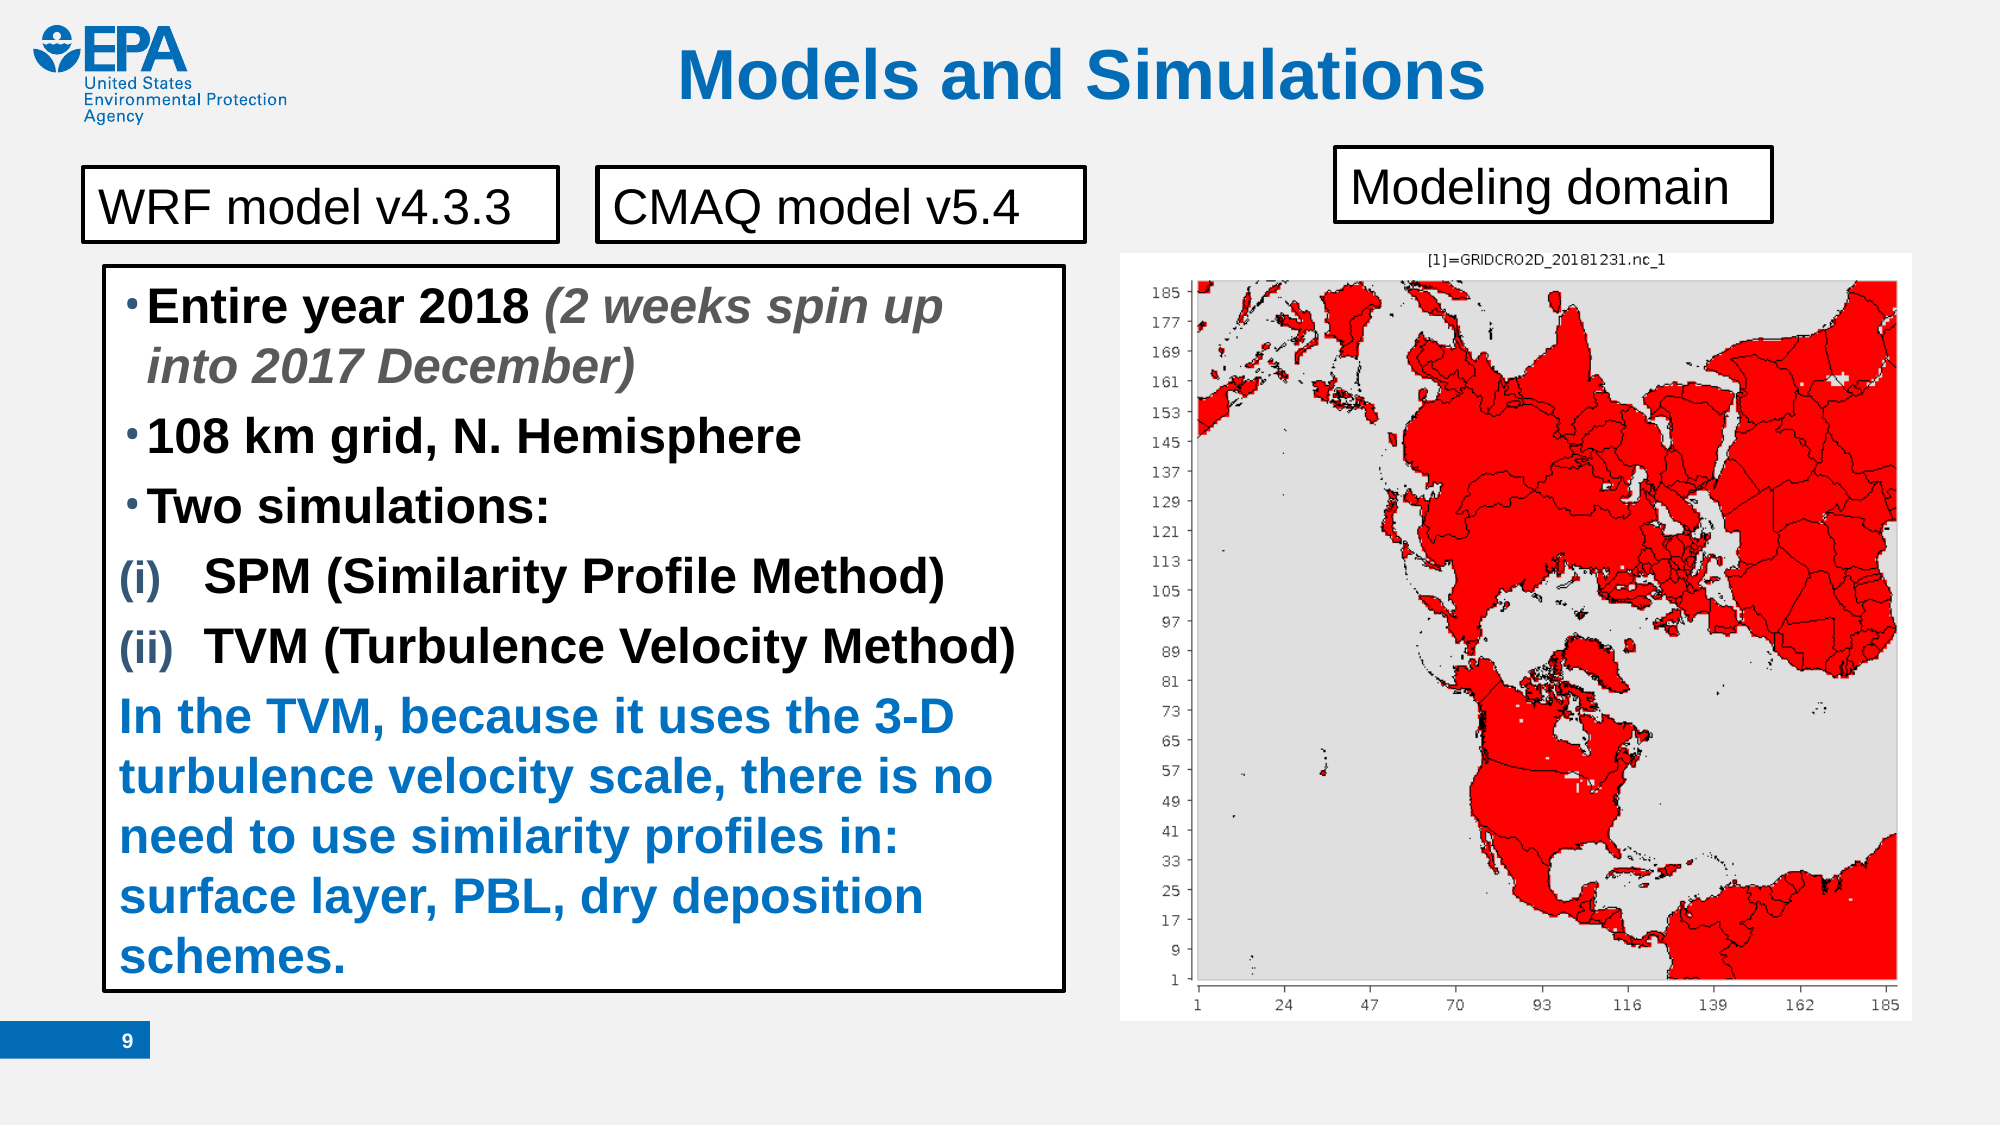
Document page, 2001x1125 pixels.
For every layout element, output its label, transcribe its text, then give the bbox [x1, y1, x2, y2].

title Models and Simulations [662, 20, 1580, 117]
text_box WRF model v4.3.3 [81, 165, 560, 244]
text_box Modeling domain [1333, 145, 1774, 224]
text_box CMAQ model v5.4 [595, 165, 1087, 244]
slide_number 8 [0, 1021, 134, 1059]
text_box Entire year 2018 (2 weeks spin up into 2017 December) 108 km grid, N. Hemisphere Two simulations: SPM (Similarity Profile Method) TVM (Turbulence Velocity Method) In the TVM, because it uses the 3-D turbulence velocity scale, there is no need to use similarity profiles in: surface layer, PBL, dry deposition schemes. [102, 264, 1066, 993]
picture [1120, 253, 1913, 1021]
